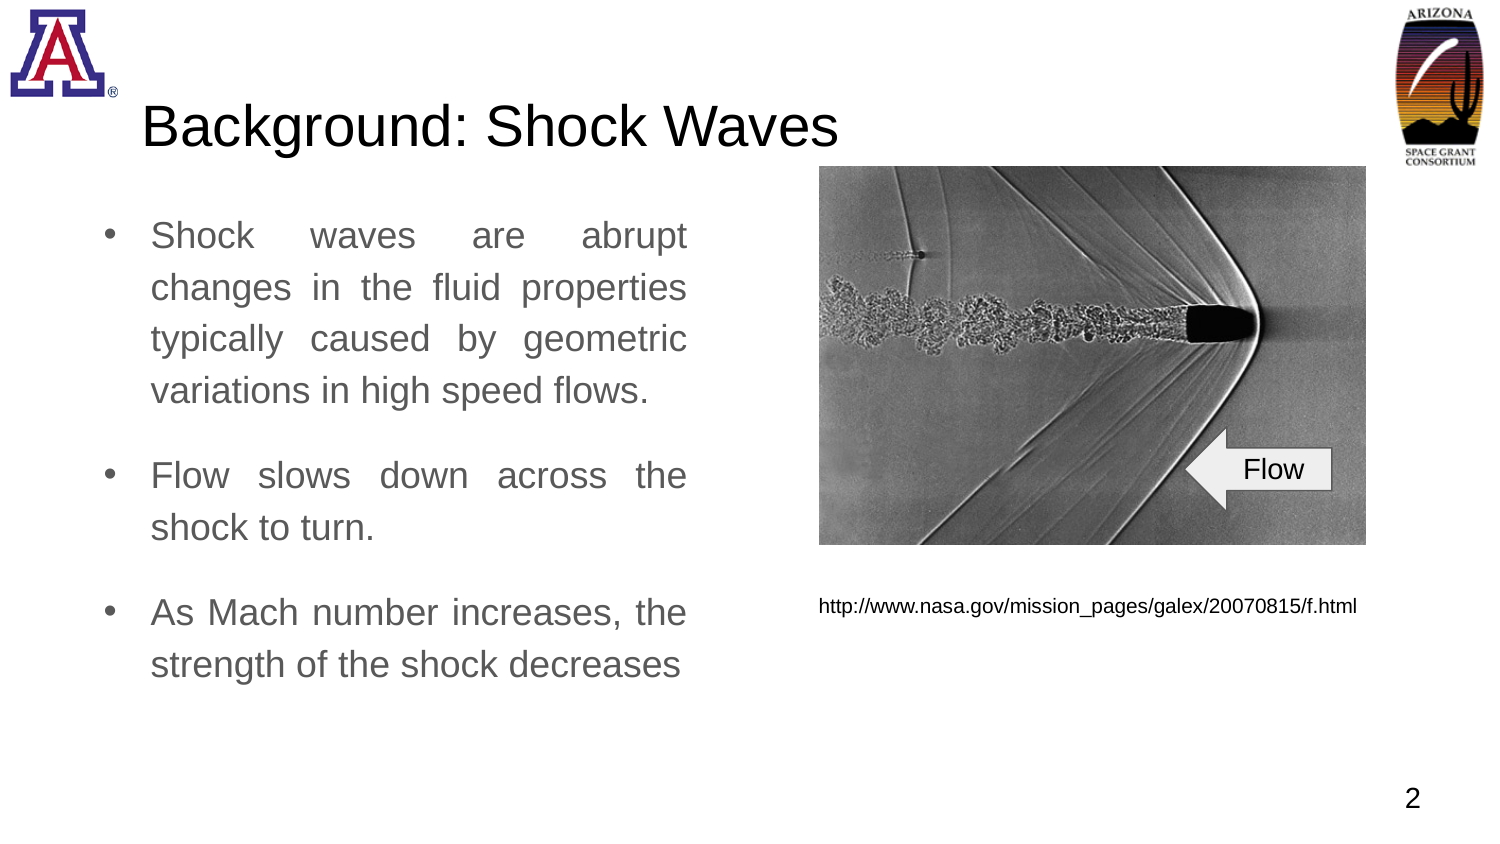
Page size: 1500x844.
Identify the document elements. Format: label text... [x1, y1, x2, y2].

picture [819, 166, 1367, 546]
picture [1392, 5, 1486, 167]
list Shock waves are abrupt changes in the fluid properties typically caused by geometric variations in high speed flows. Flow slows down across the shock to turn. As Mach number increases, the strength of the shock decreases [51, 189, 703, 750]
picture [7, 5, 118, 101]
title Background: Shock Waves [126, 72, 889, 167]
slide_number 2 [1389, 764, 1480, 830]
text_box http://www.nasa.gov/mission_pages/galex/20070815/f.html [803, 573, 1382, 647]
